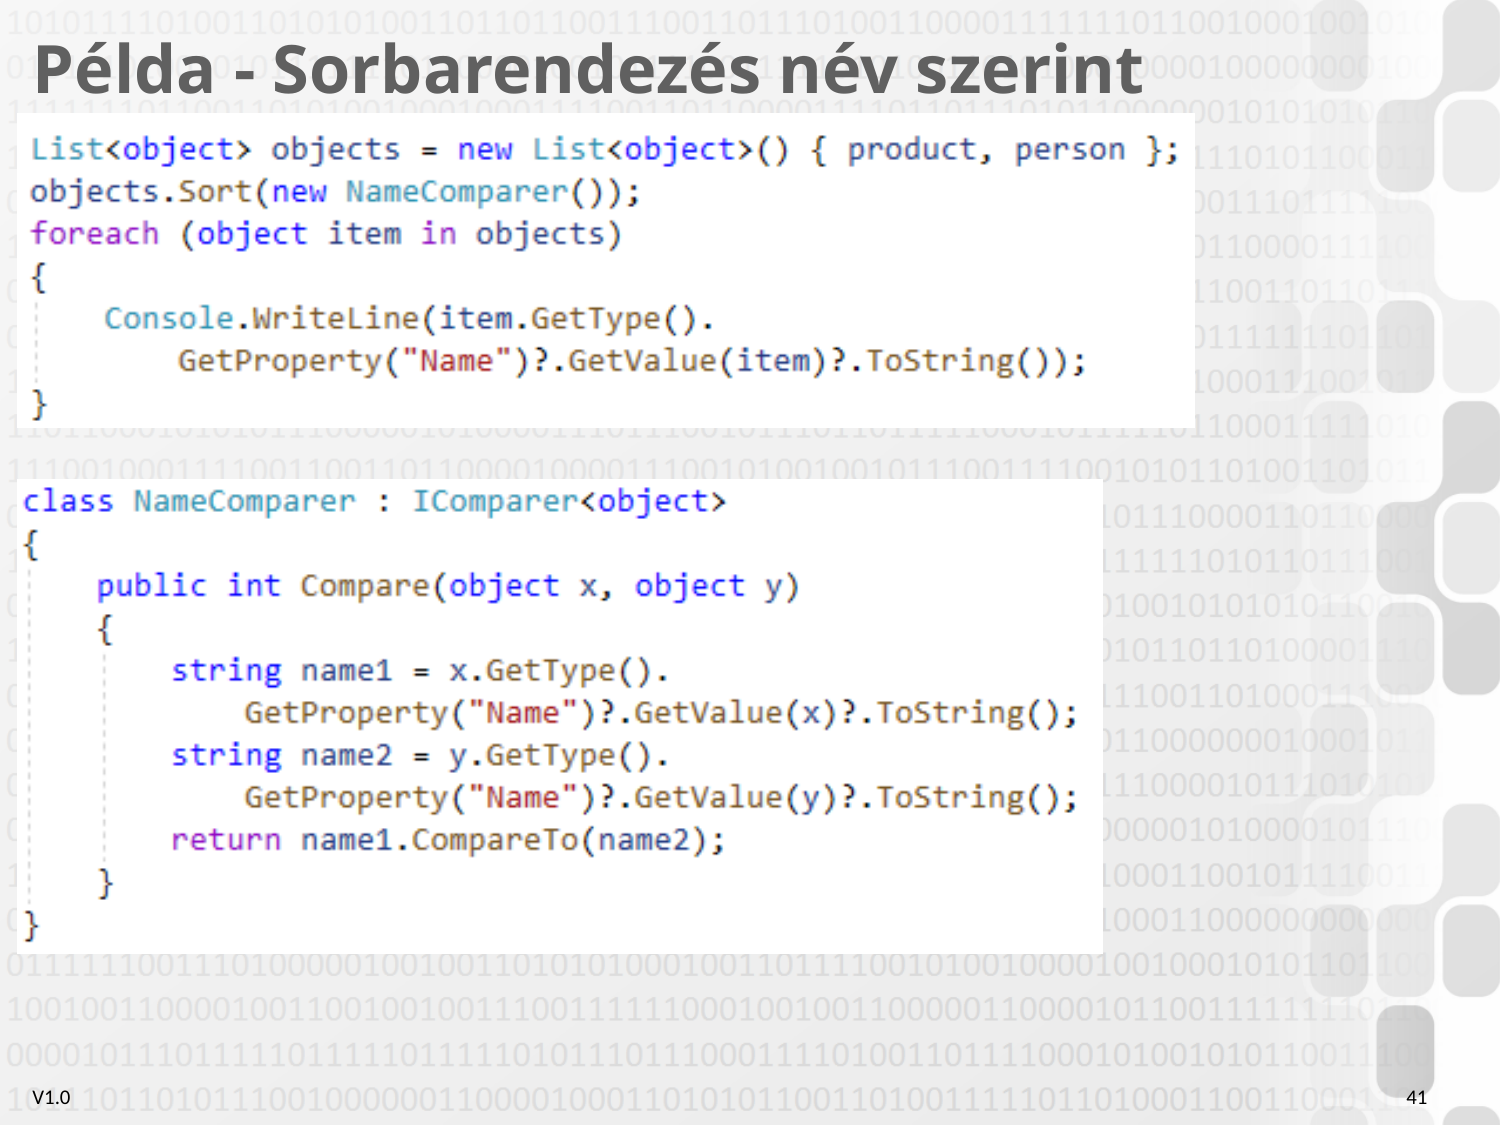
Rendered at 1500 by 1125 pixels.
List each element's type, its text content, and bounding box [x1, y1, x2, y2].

title Példa - Sorbarendezés név szerint [17, 19, 1483, 114]
slide_number 41 [1245, 1076, 1443, 1107]
picture [0, 0, 1500, 1125]
